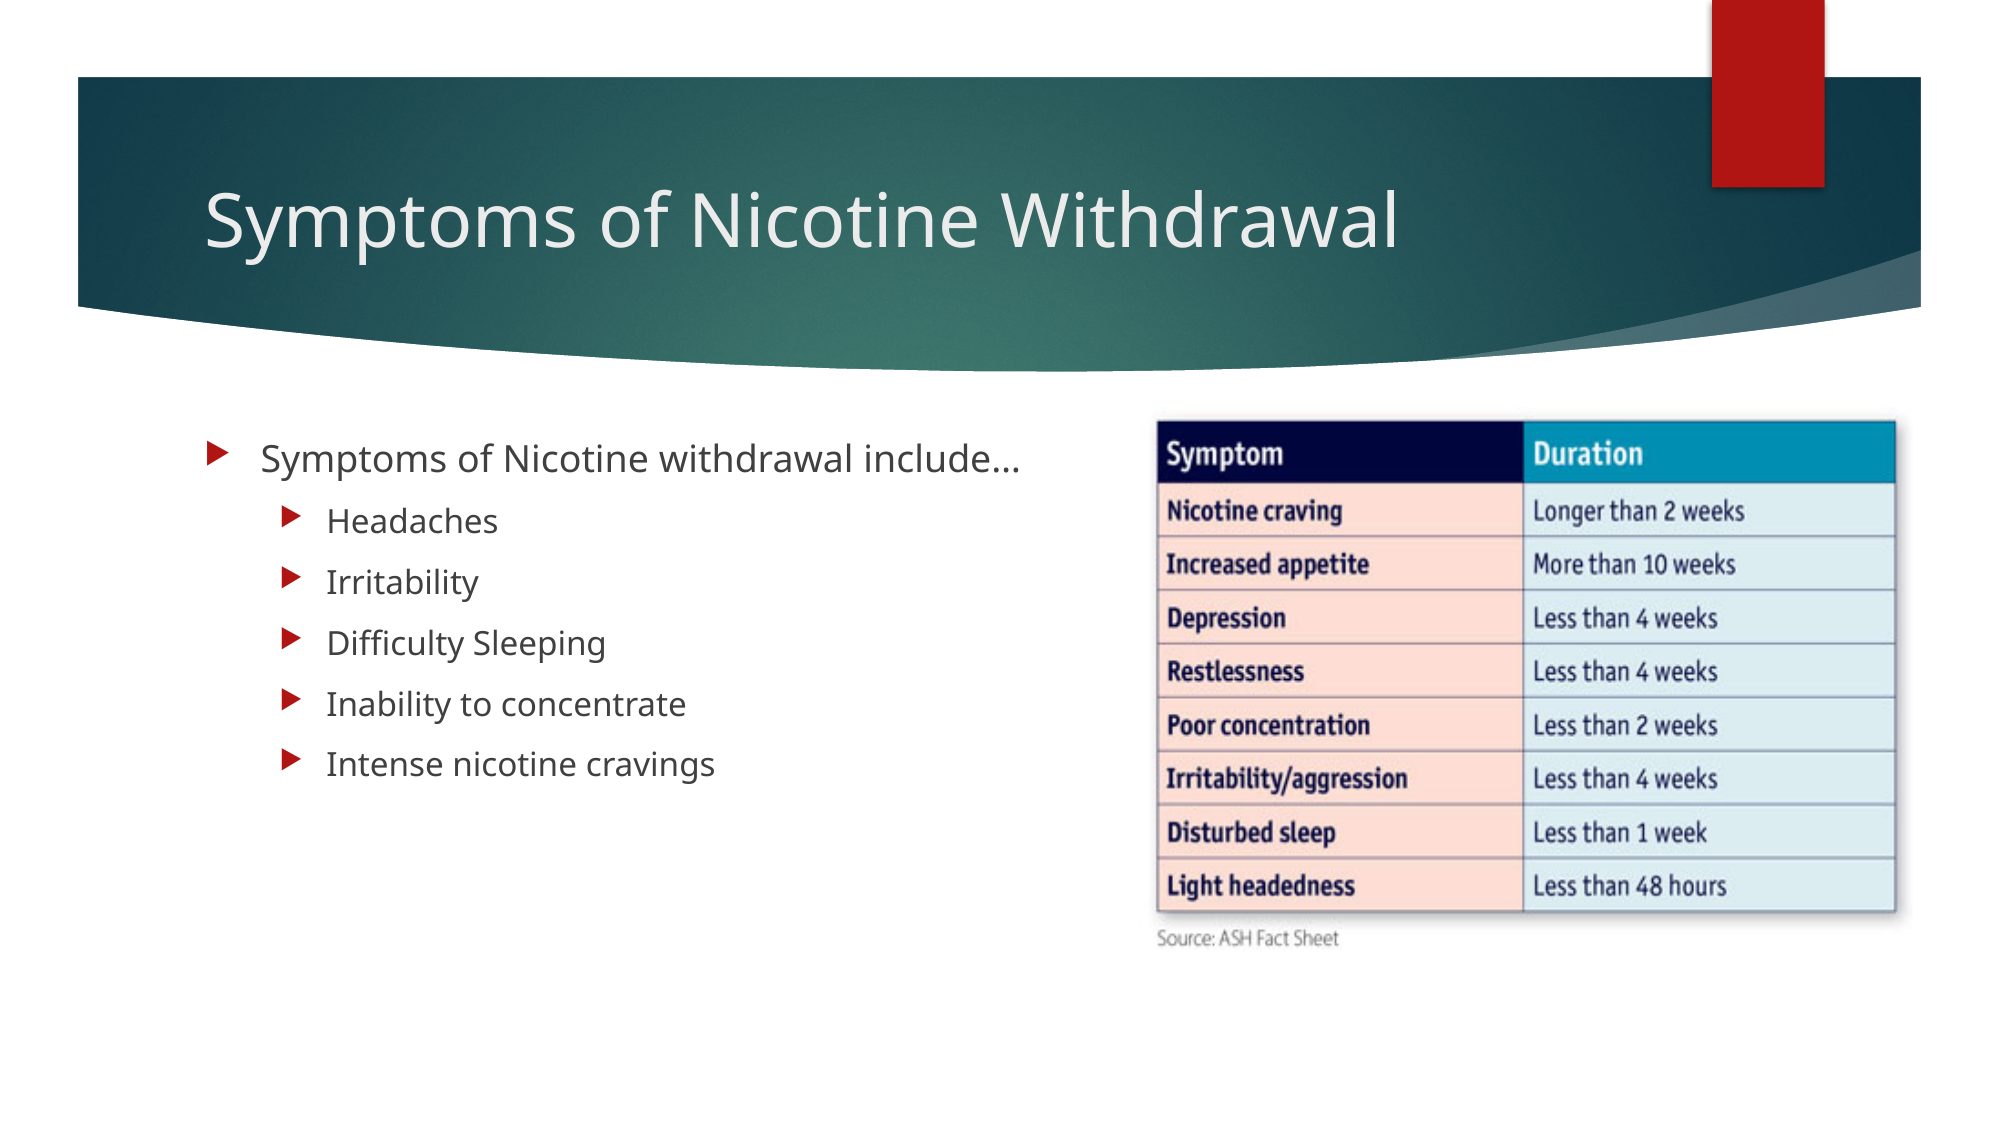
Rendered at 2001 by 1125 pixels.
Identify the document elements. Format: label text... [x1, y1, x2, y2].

picture [1111, 376, 1950, 988]
list Symptoms of Nicotine withdrawal include… Headaches Irritability Difficulty Sleeping Inability to concentrate Intense nicotine cravings [189, 427, 1105, 988]
title Symptoms of Nicotine Withdrawal [189, 159, 1638, 276]
